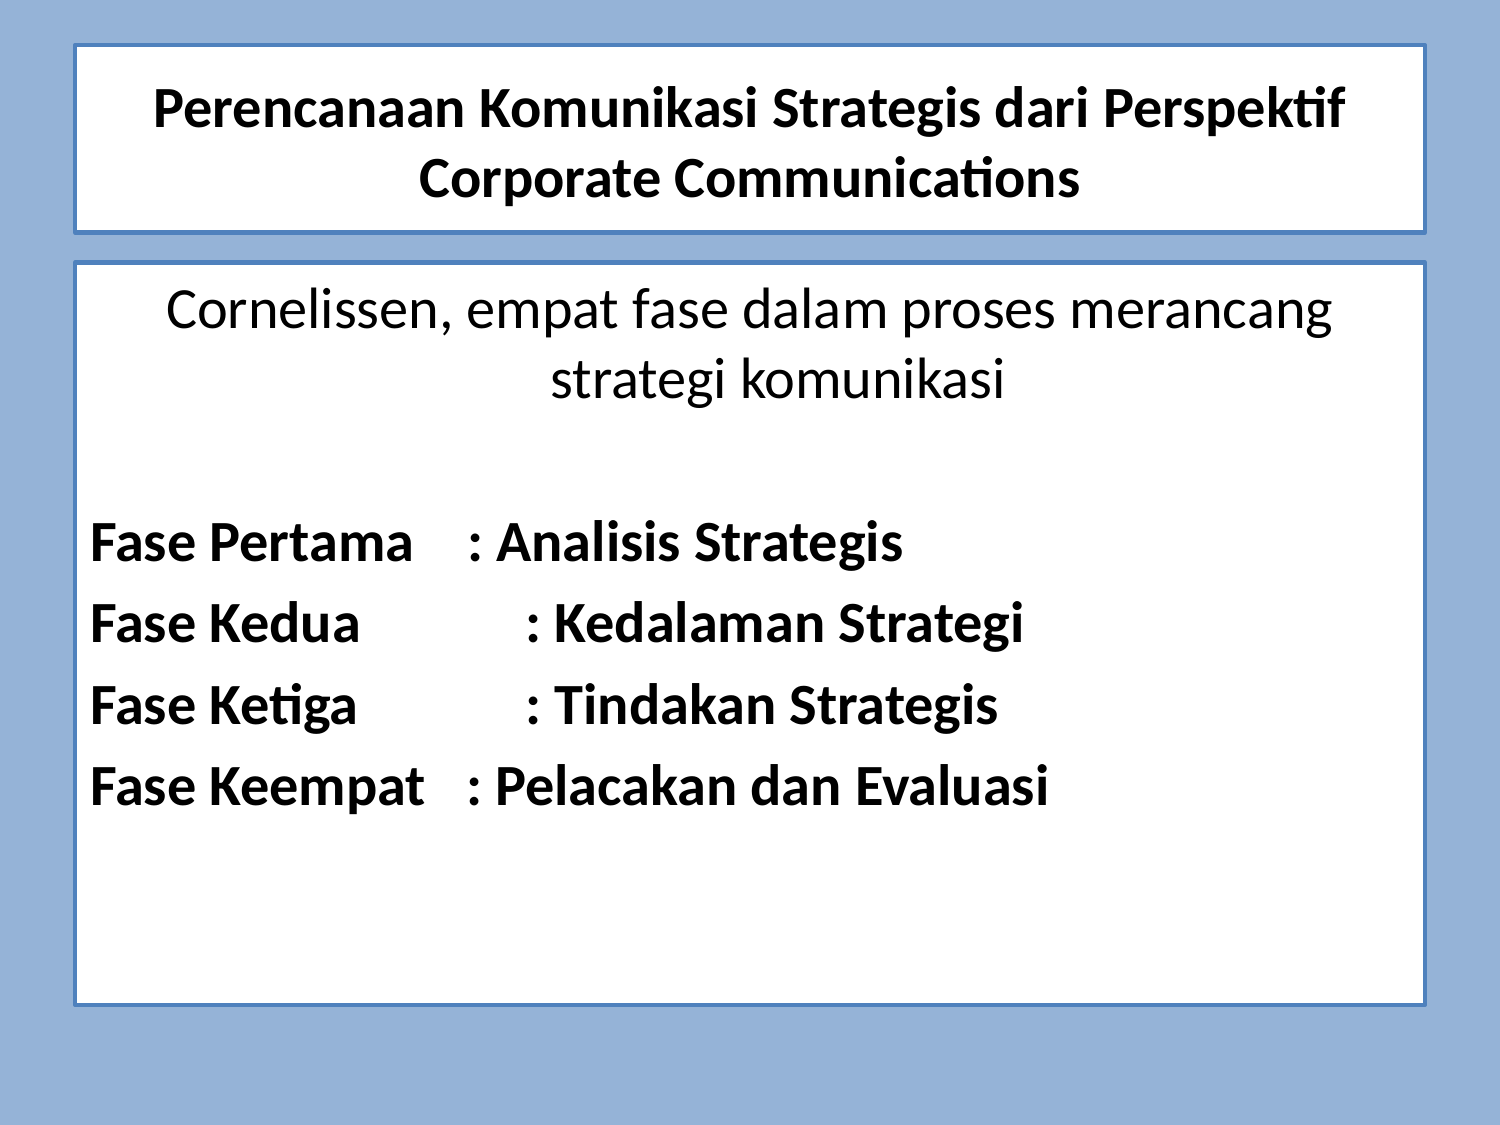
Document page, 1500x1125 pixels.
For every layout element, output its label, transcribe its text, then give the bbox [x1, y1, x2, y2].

list Cornelissen, empat fase dalam proses merancang strategi komunikasi Fase Pertama : Analisis Strategis Fase Kedua : Kedalaman Strategi Fase Ketiga : Tindakan Strategis Fase Keempat : Pelacakan dan Evaluasi [73, 260, 1427, 1007]
title Perencanaan Komunikasi Strategis dari Perspektif Corporate Communications [73, 43, 1427, 235]
